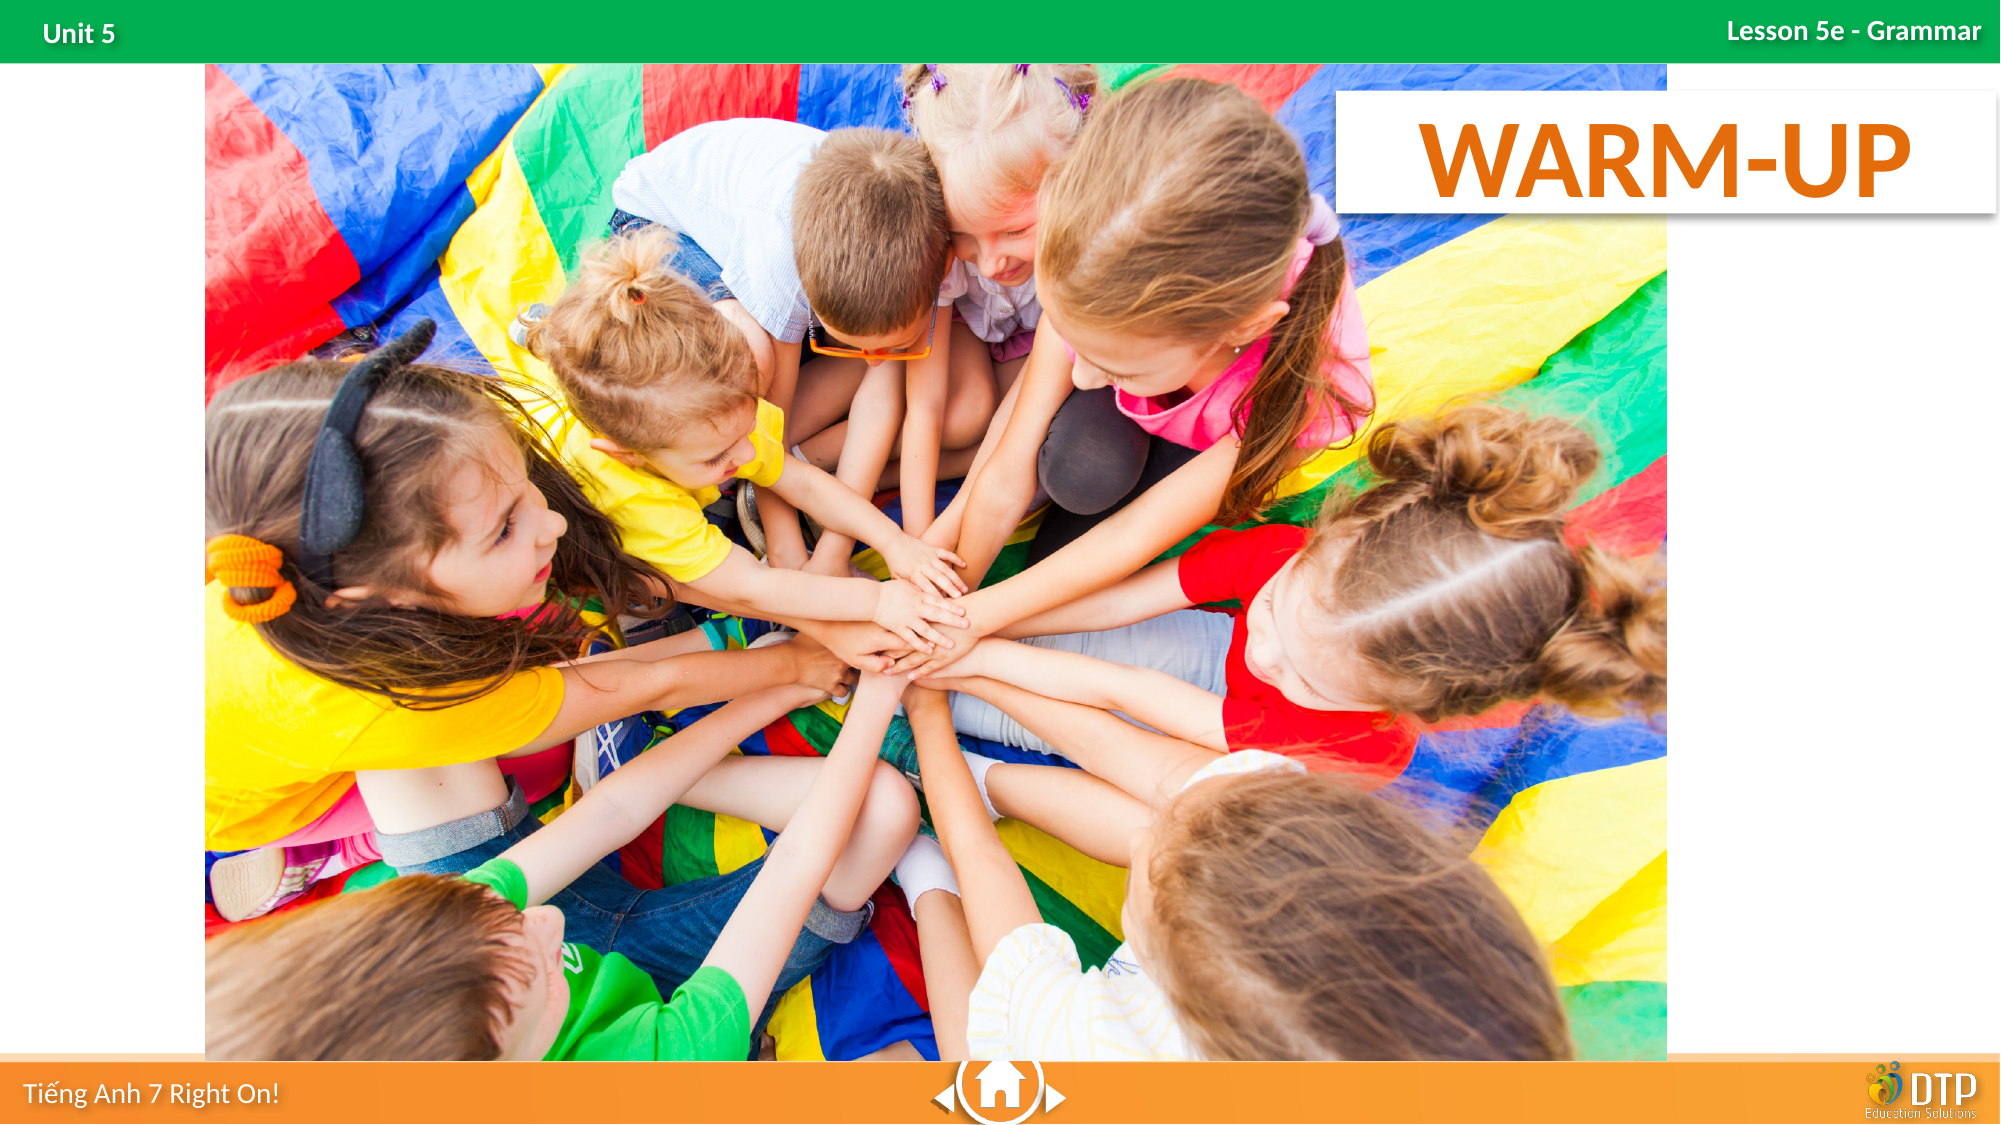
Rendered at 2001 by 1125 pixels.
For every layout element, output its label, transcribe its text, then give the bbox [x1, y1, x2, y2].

picture [0, 64, 2000, 1125]
text_box WARM-UP [1671, 90, 1997, 214]
